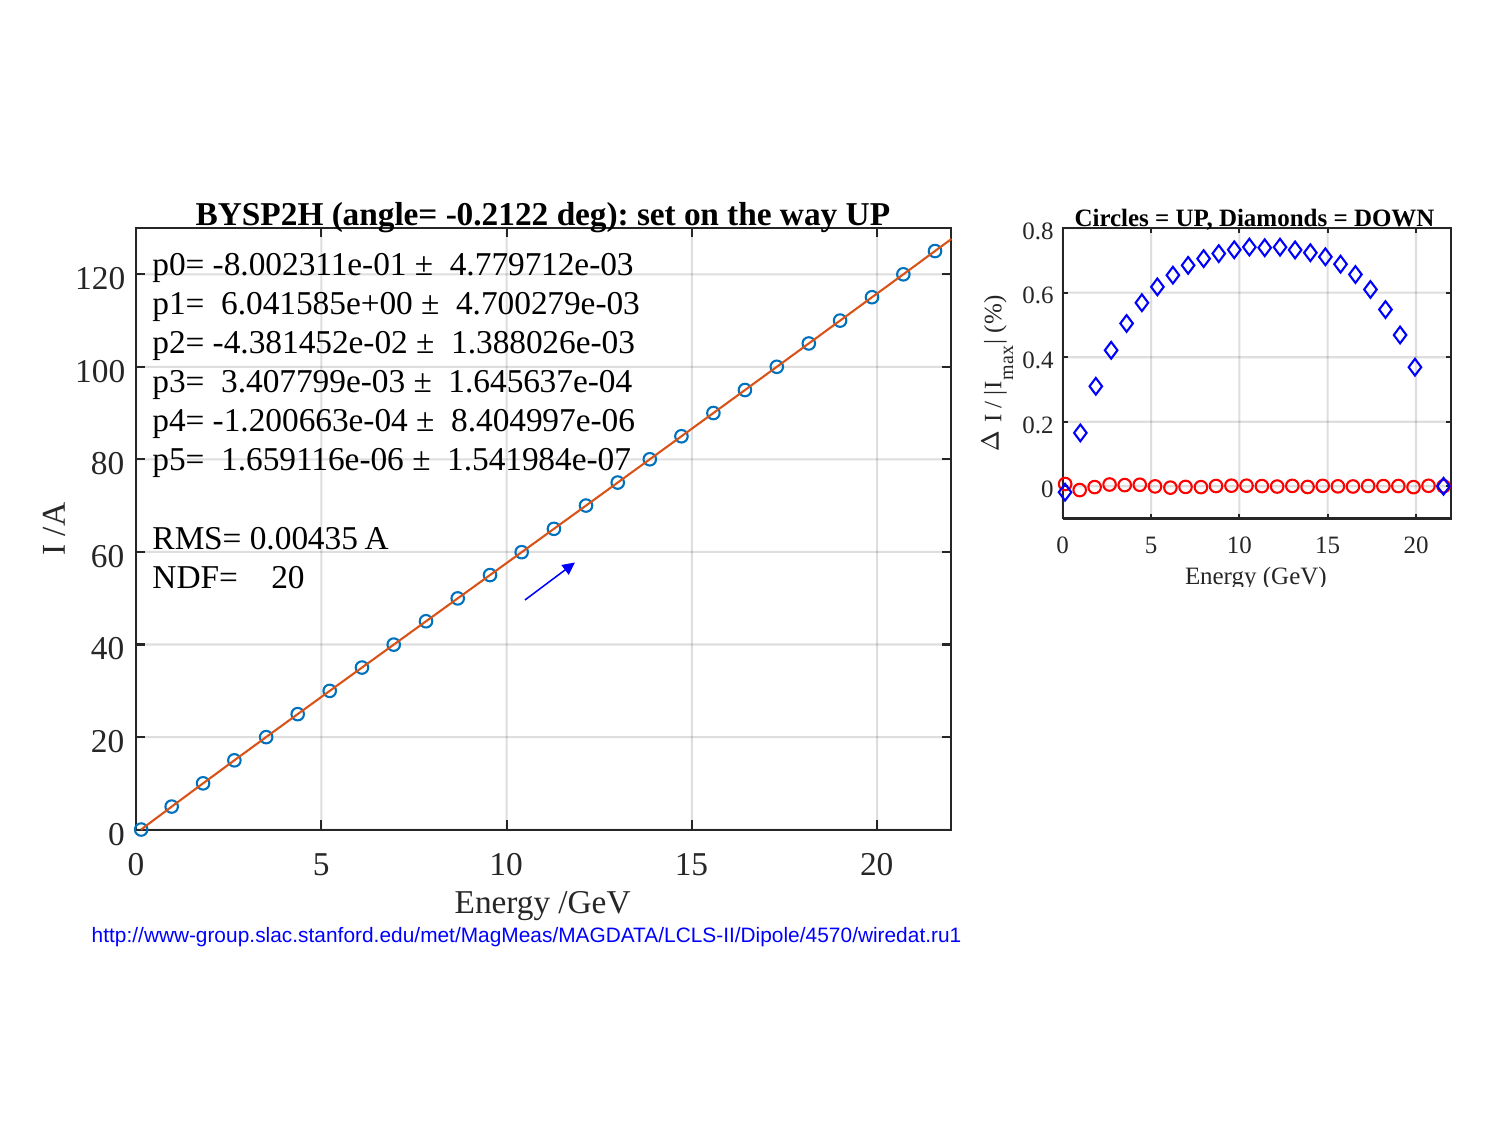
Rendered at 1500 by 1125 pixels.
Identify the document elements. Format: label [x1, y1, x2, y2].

picture [0, 168, 1500, 957]
